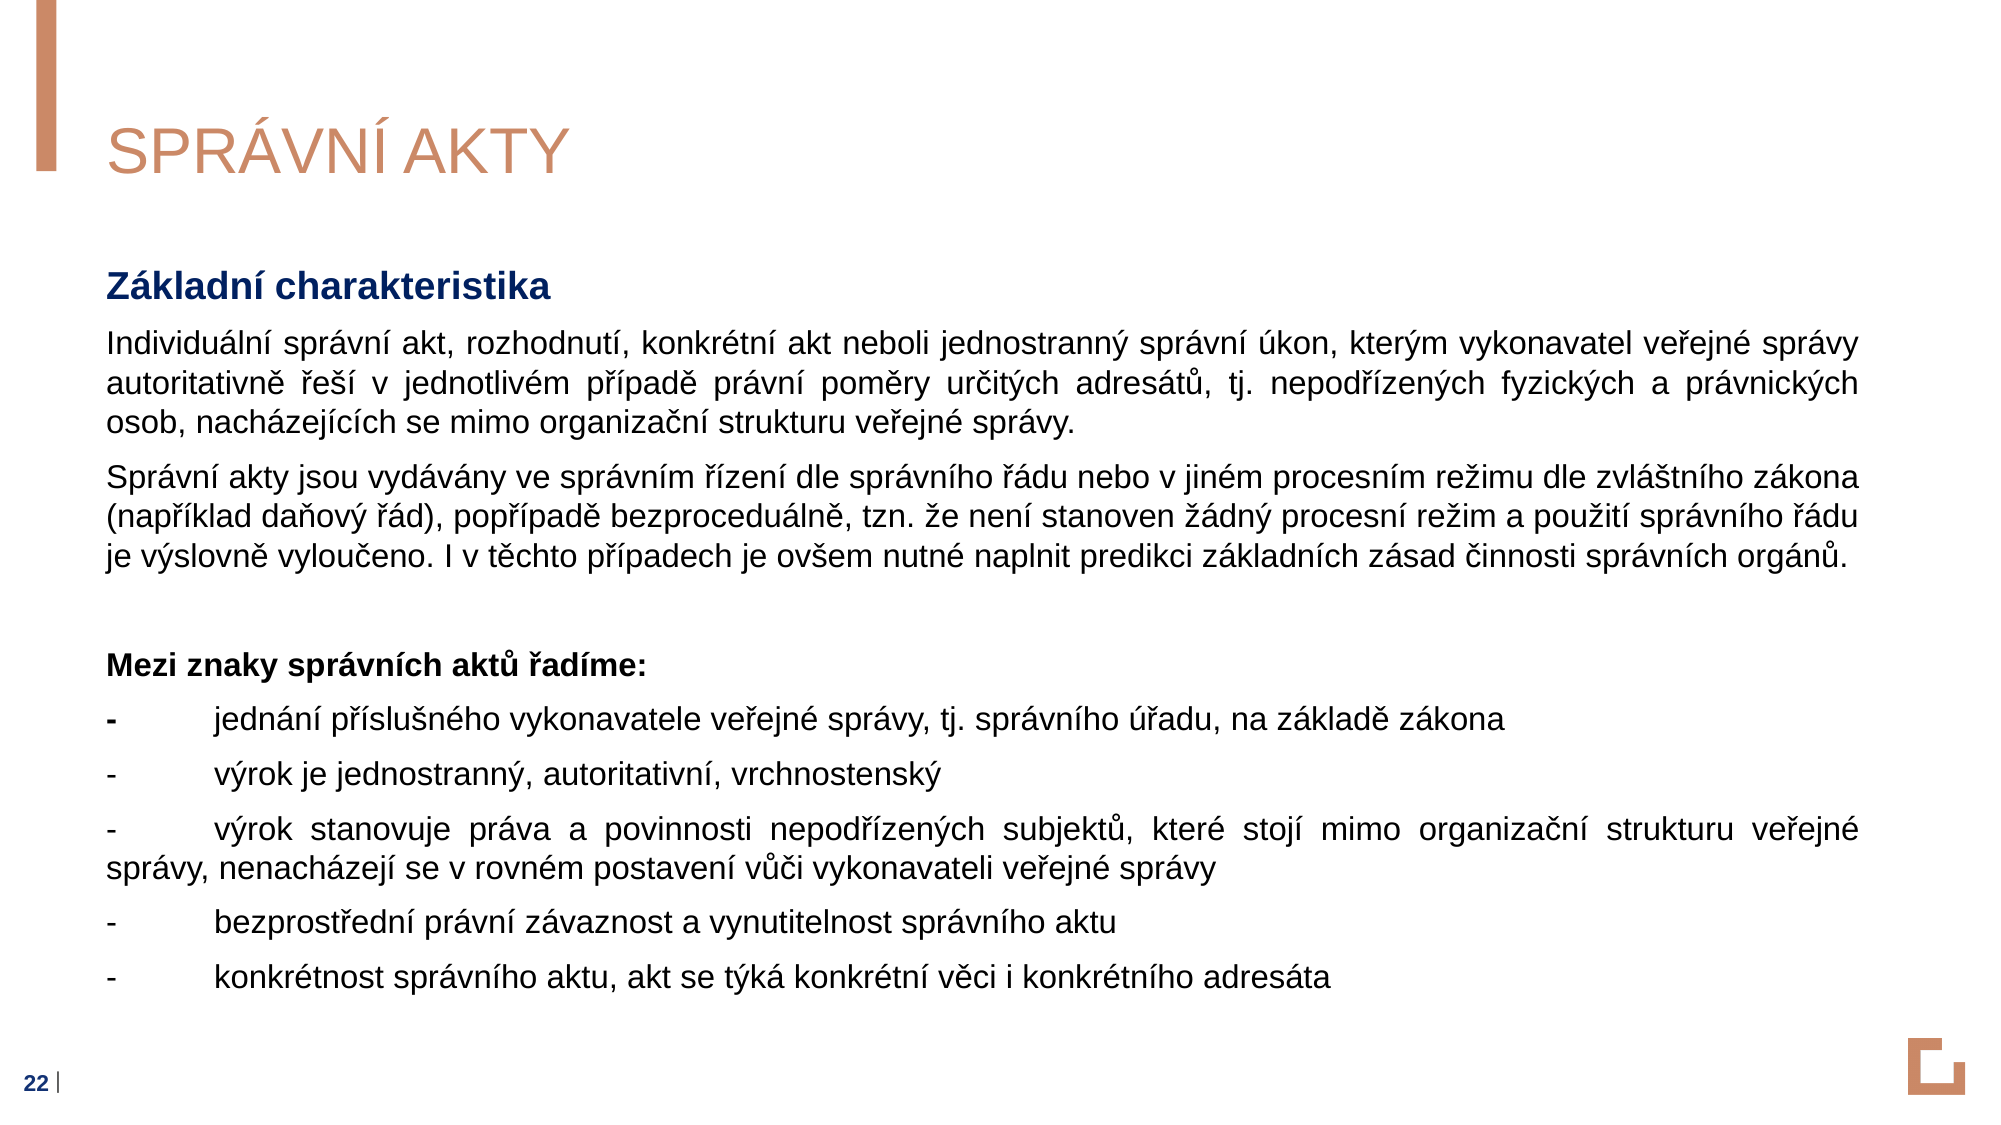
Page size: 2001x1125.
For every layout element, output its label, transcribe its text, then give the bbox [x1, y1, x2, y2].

picture [1908, 1038, 1966, 1095]
title Správní akty [106, 117, 1863, 260]
list Základní charakteristika Individuální správní akt, rozhodnutí, konkrétní akt neboli jednostranný správní úkon, kterým vykonavatel veřejné správy autoritativně řeší v jednotlivém případě právní poměry určitých adresátů, tj. nepodřízených fyzických a právnických osob, nacházejících se mimo organizační strukturu veřejné správy. Správní akty jsou vydávány ve správním řízení dle správního řádu nebo v jiném procesním režimu dle zvláštního zákona (například daňový řád), popřípadě bezproceduálně, tzn. že není stanoven žádný procesní režim a použití správního řádu je výslovně vyloučeno. I v těchto případech je ovšem nutné naplnit predikci základních zásad činnosti správních orgánů. Mezi znaky správních aktů řadíme: - jednání příslušného vykonavatele veřejné správy, tj. správního úřadu, na základě zákona - výrok je jednostranný, autoritativní, vrchnostenský - výrok stanovuje práva a povinnosti nepodřízených subjektů, které stojí mimo organizační strukturu veřejné správy, nenacházejí se v rovném postavení vůči vykonavateli veřejné správy - bezprostřední právní závaznost a vynutitelnost správního aktu - konkrétnost správního aktu, akt se týká konkrétní věci i konkrétního adresáta [106, 260, 1863, 1014]
slide_number 22 [4, 1052, 50, 1113]
